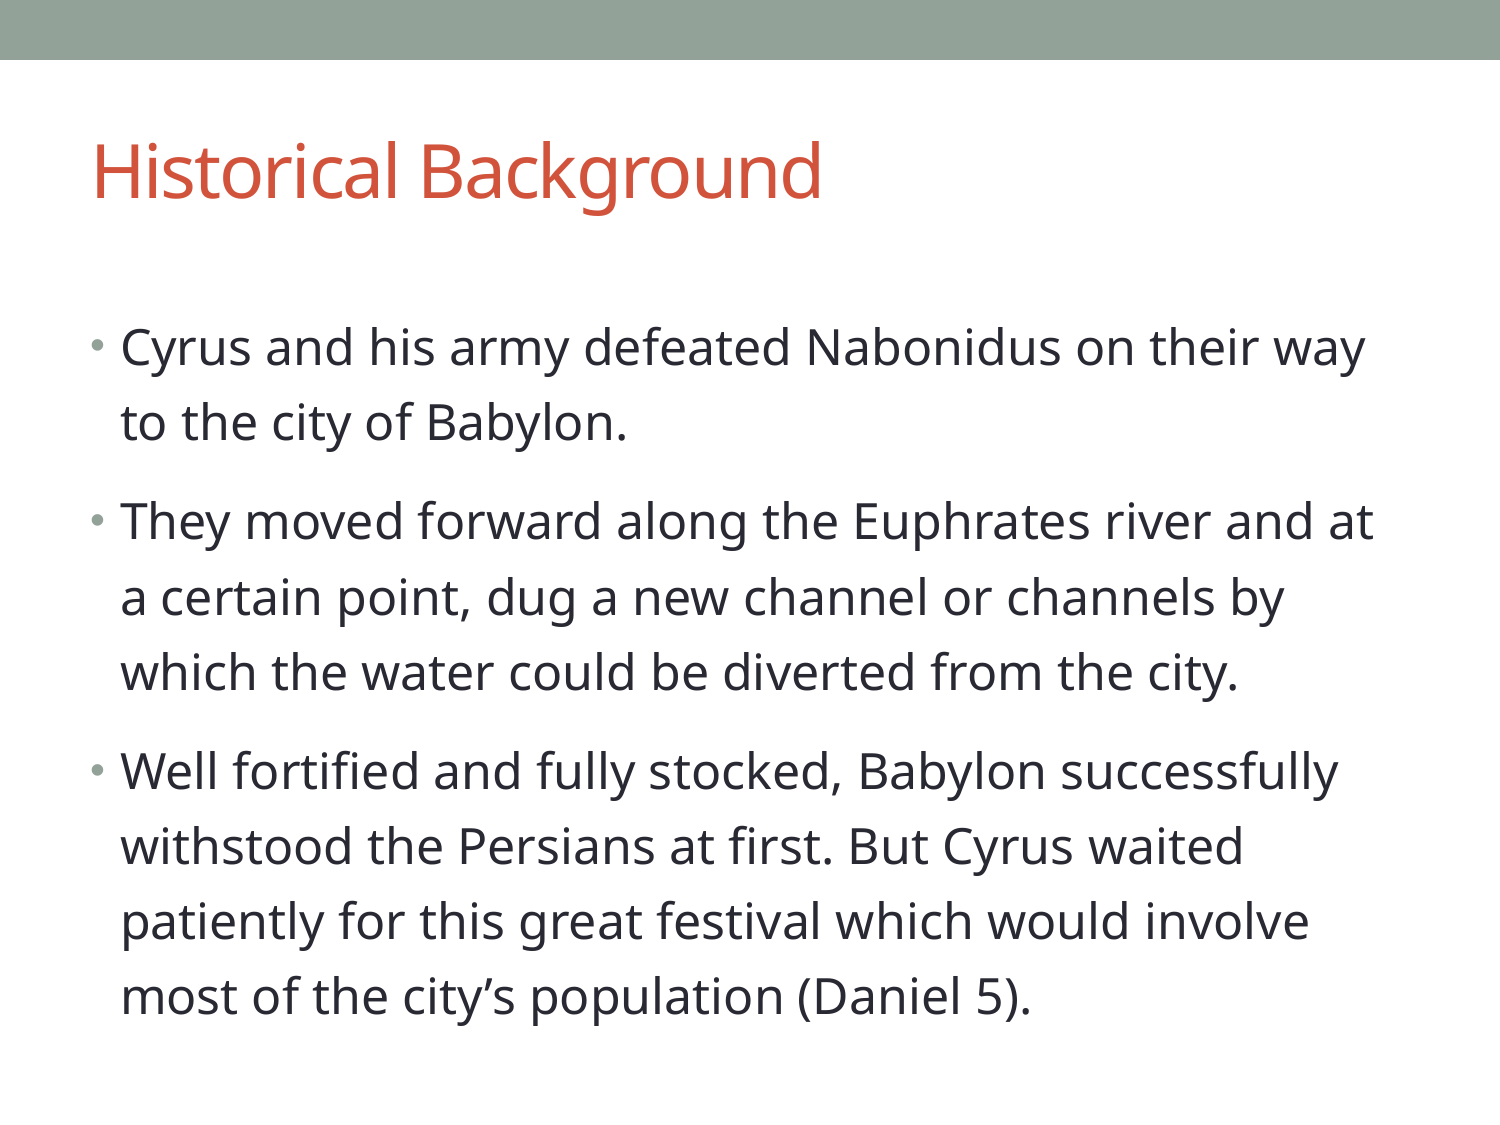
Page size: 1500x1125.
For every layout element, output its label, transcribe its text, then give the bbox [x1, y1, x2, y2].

list Cyrus and his army defeated Nabonidus on their way to the city of Babylon. They moved forward along the Euphrates river and at a certain point, dug a new channel or channels by which the water could be diverted from the city. Well fortified and fully stocked, Babylon successfully withstood the Persians at first. But Cyrus waited patiently for this great festival which would involve most of the city’s population (Daniel 5). [75, 262, 1425, 1063]
title Historical Background [75, 87, 1425, 250]
